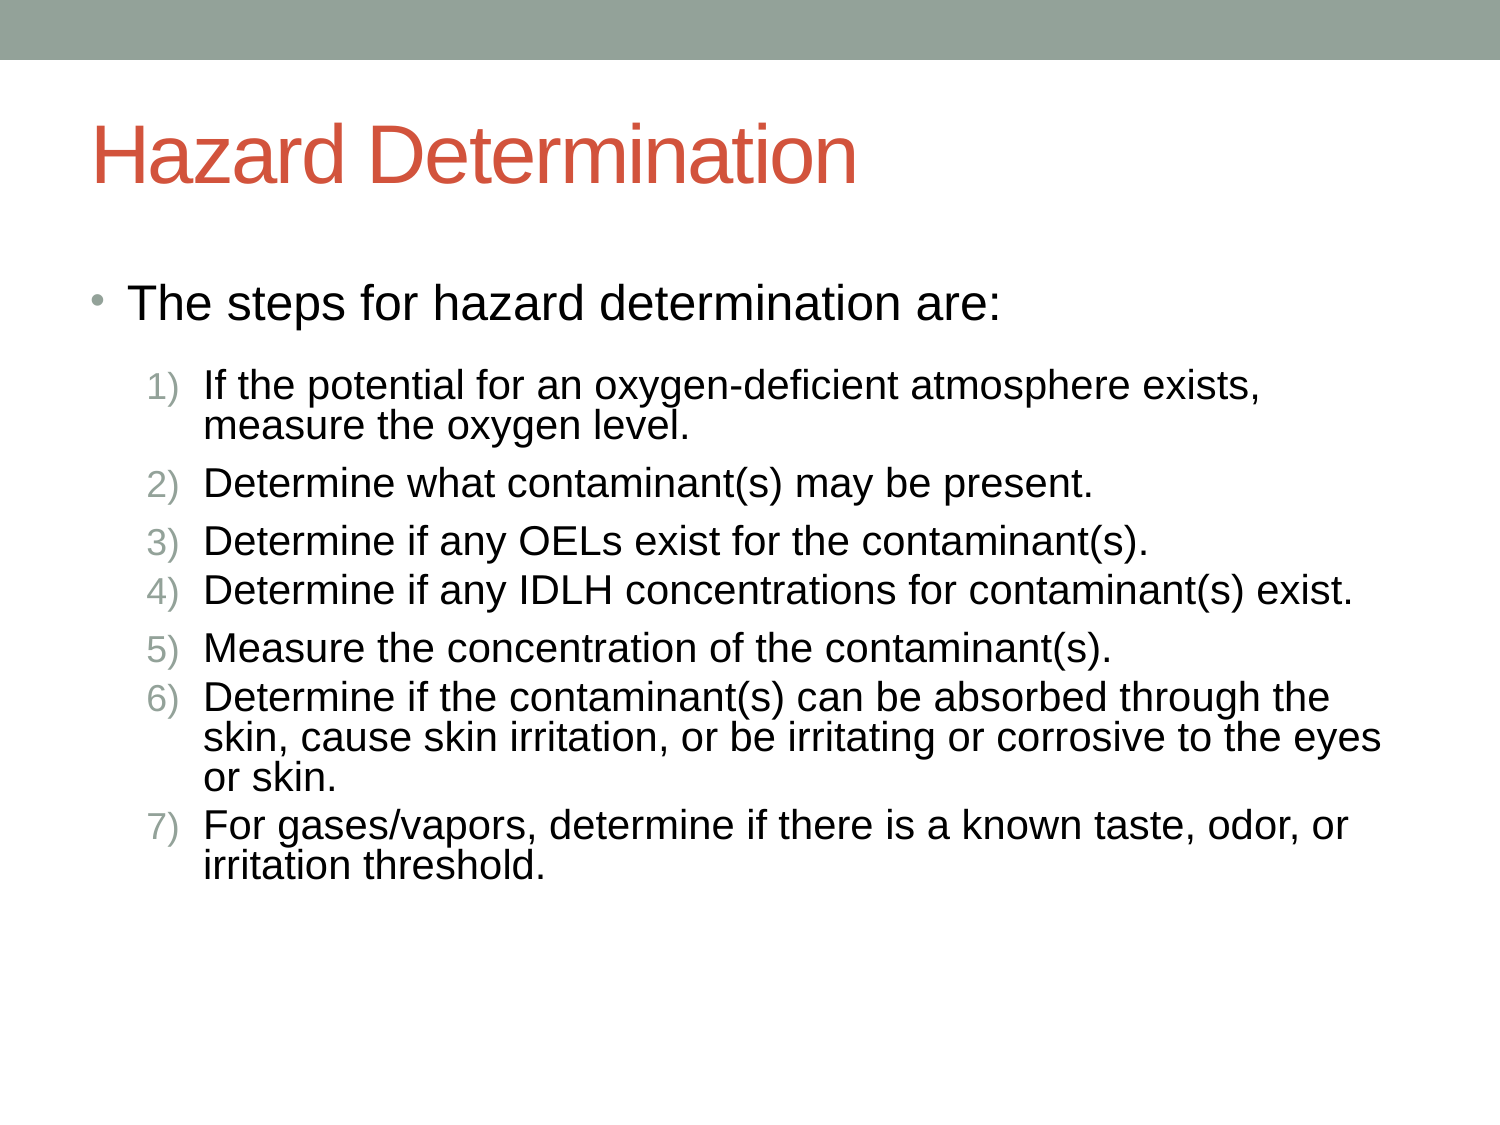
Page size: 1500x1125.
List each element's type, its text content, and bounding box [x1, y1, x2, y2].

list The steps for hazard determination are: If the potential for an oxygen-deficient atmosphere exists, measure the oxygen level. Determine what contaminant(s) may be present. Determine if any OELs exist for the contaminant(s). Determine if any IDLH concentrations for contaminant(s) exist. Measure the concentration of the contaminant(s). Determine if the contaminant(s) can be absorbed through the skin, cause skin irritation, or be irritating or corrosive to the eyes or skin. For gases/vapors, determine if there is a known taste, odor, or irritation threshold. [75, 262, 1413, 1125]
title Hazard Determination [75, 74, 1375, 225]
